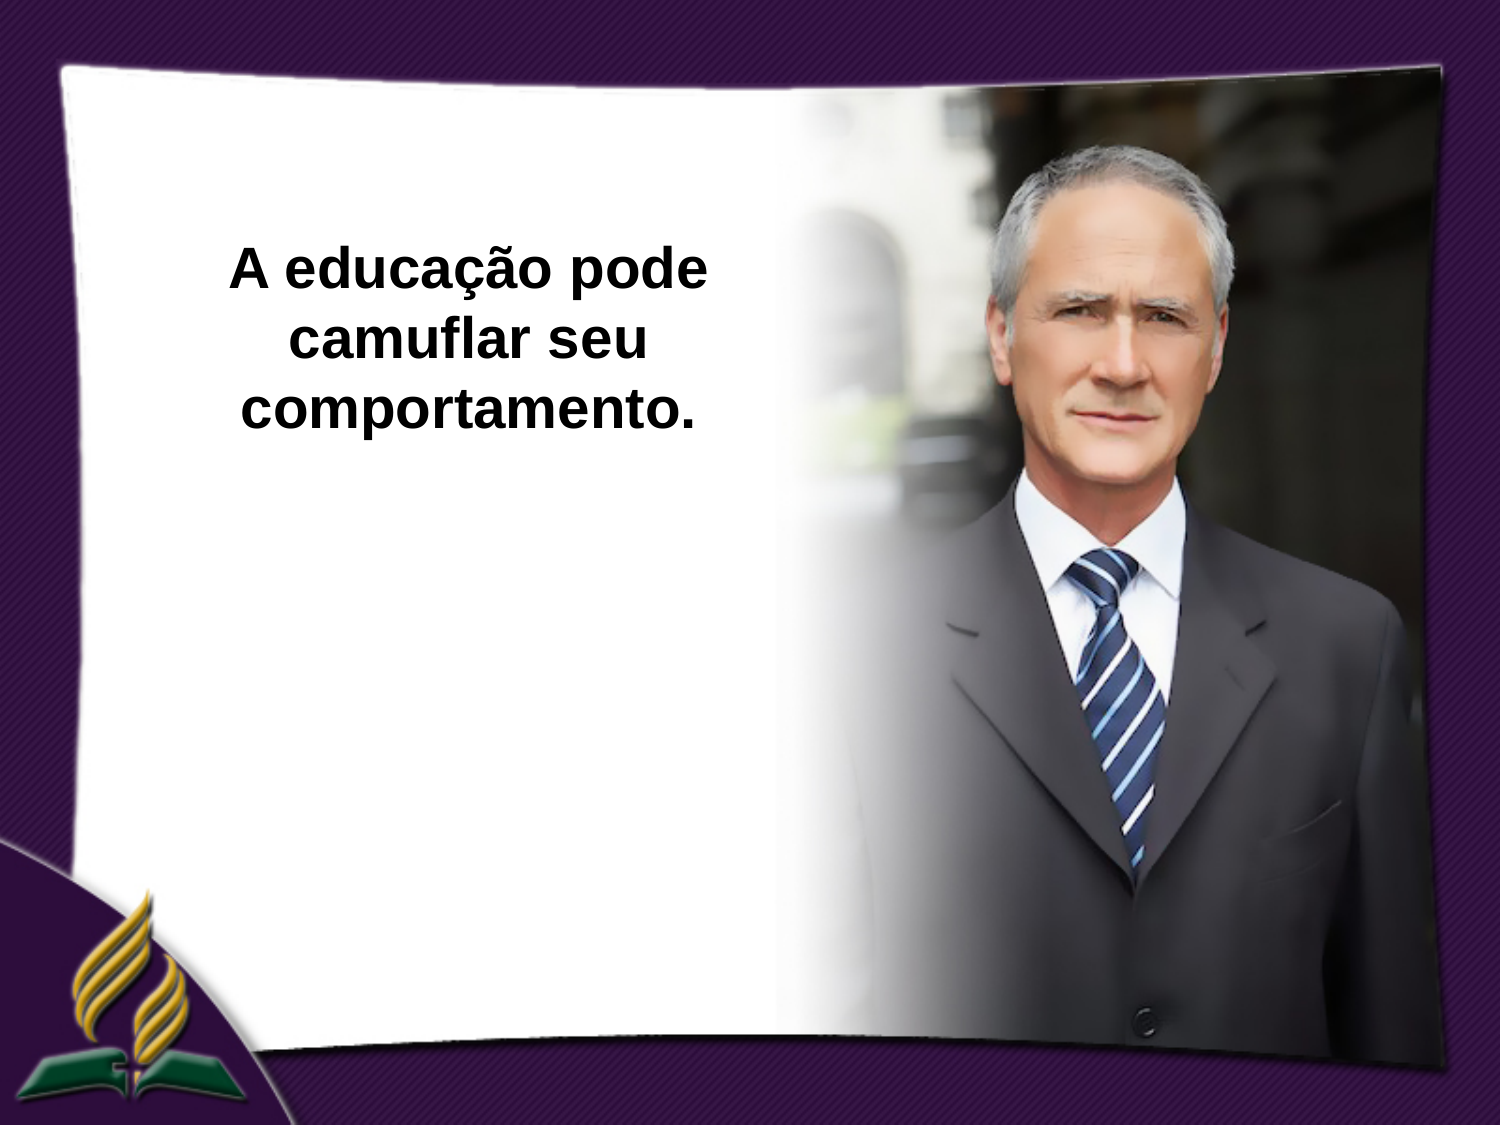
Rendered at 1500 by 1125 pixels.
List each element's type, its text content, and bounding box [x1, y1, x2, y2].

text_box A educação pode camuflar seu comportamento. [140, 222, 797, 448]
picture [0, 0, 1500, 1125]
